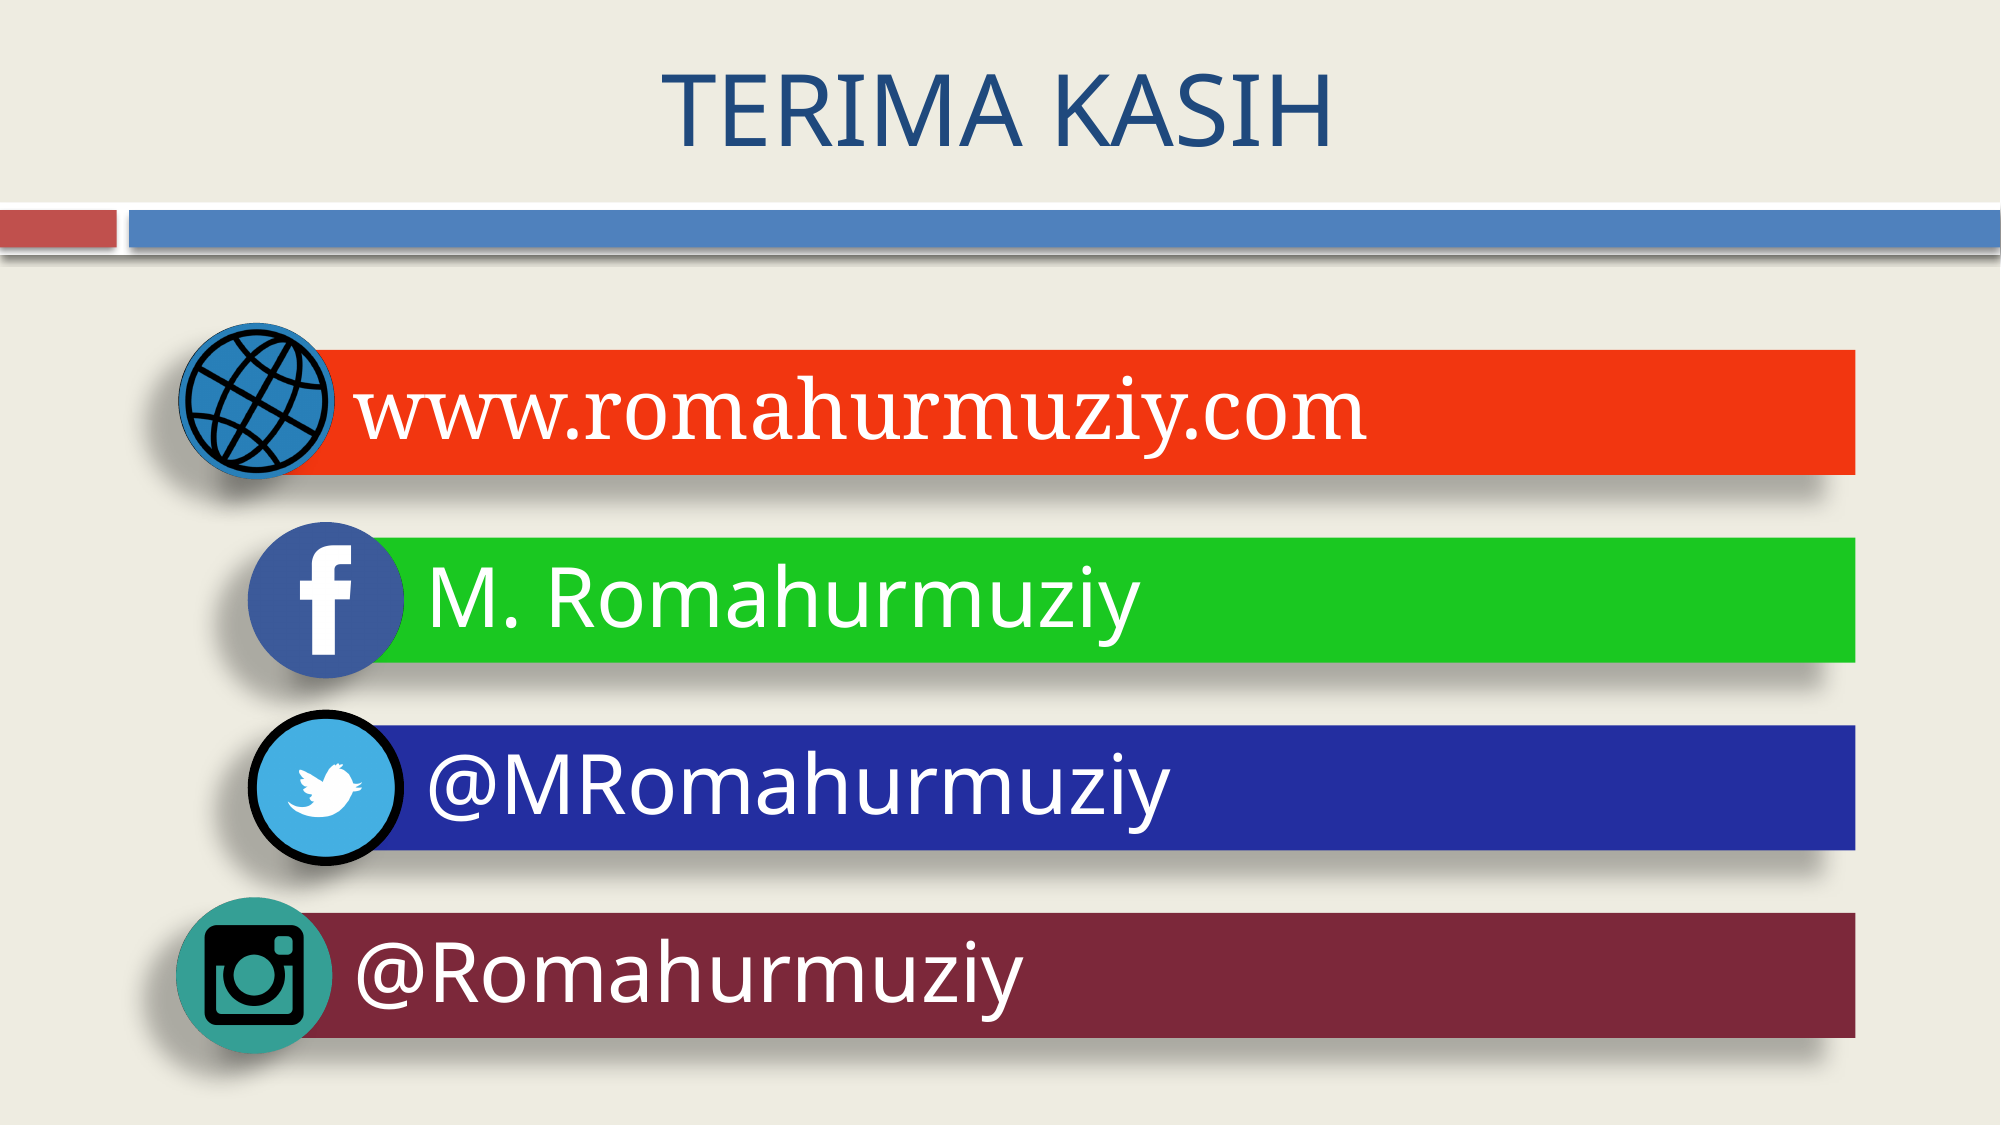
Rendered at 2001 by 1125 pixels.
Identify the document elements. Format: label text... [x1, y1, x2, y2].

title TERIMA KASIH [108, 24, 1892, 188]
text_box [162, 287, 1868, 1101]
